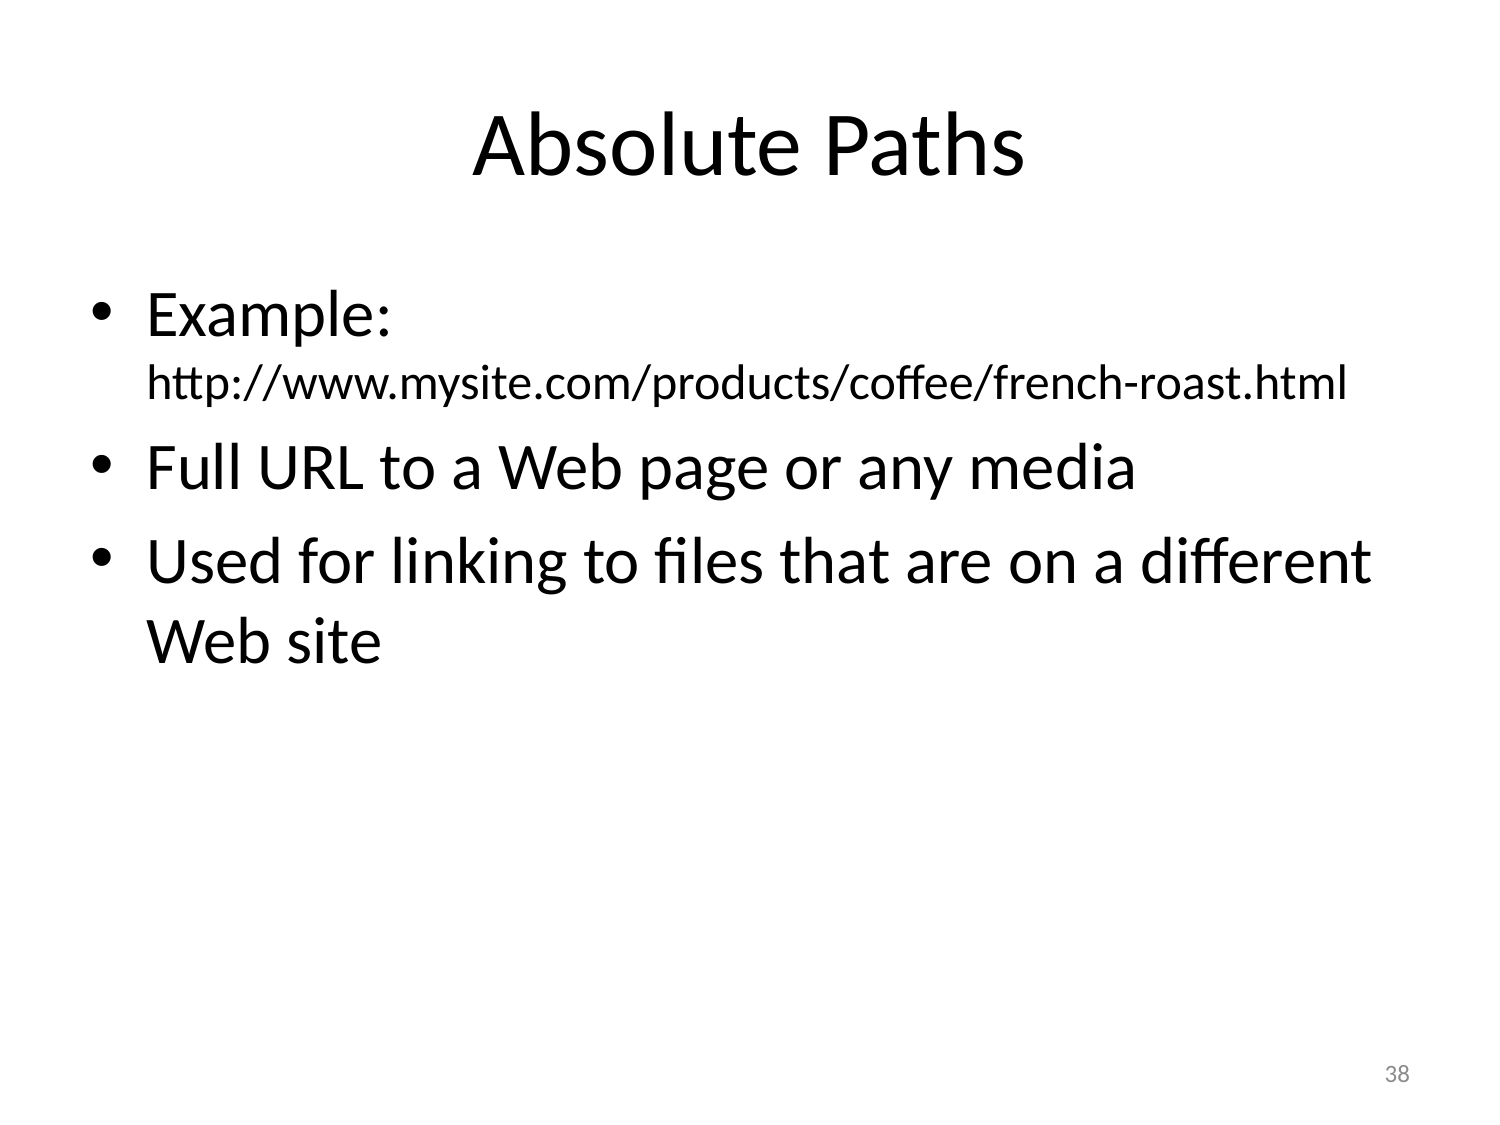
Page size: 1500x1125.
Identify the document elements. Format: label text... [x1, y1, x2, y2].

list Example: http://www.mysite.com/products/coffee/french-roast.html Full URL to a Web page or any media Used for linking to files that are on a different Web site [74, 262, 1426, 1006]
title Absolute Paths [74, 44, 1426, 233]
slide_number 38 [1074, 1042, 1425, 1103]
